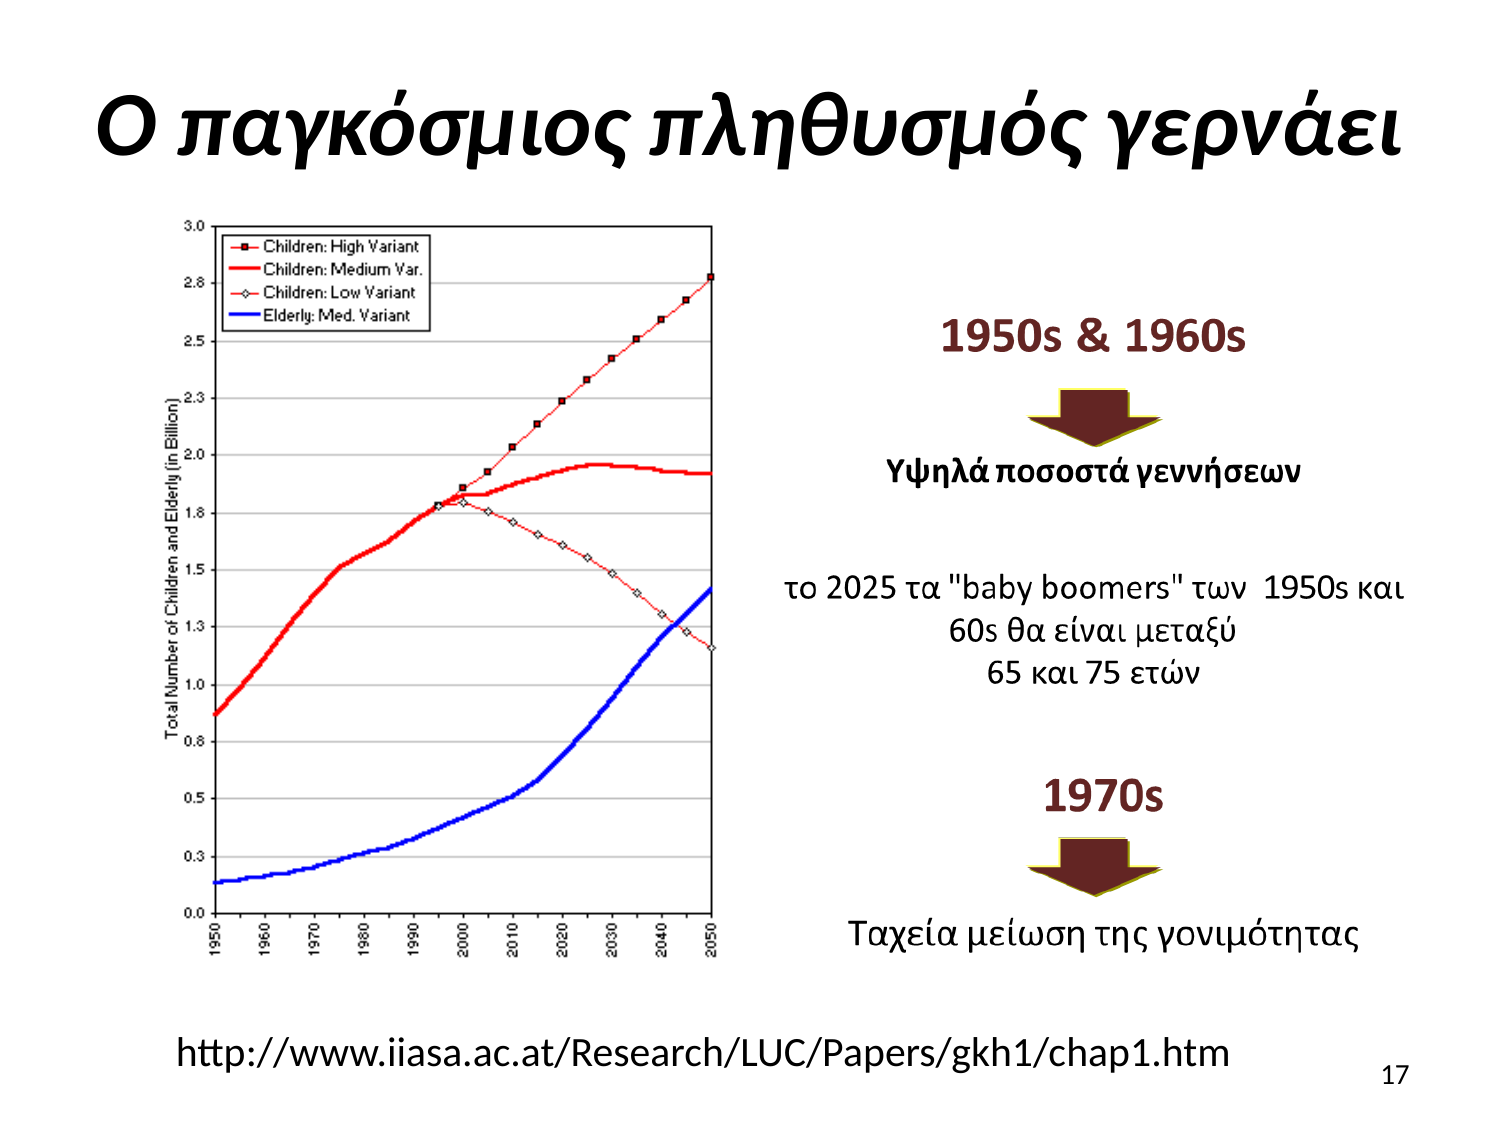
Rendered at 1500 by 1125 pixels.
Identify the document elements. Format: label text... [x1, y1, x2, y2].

slide_number 17 [1074, 1042, 1425, 1103]
title Ο παγκόσμιος πληθυσμός γερνάει [75, 45, 1425, 192]
text_box http://www.iiasa.ac.at/Research/LUC/Papers/gkh1/chap1.htm [160, 1017, 1247, 1082]
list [152, 210, 727, 969]
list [762, 287, 1426, 981]
